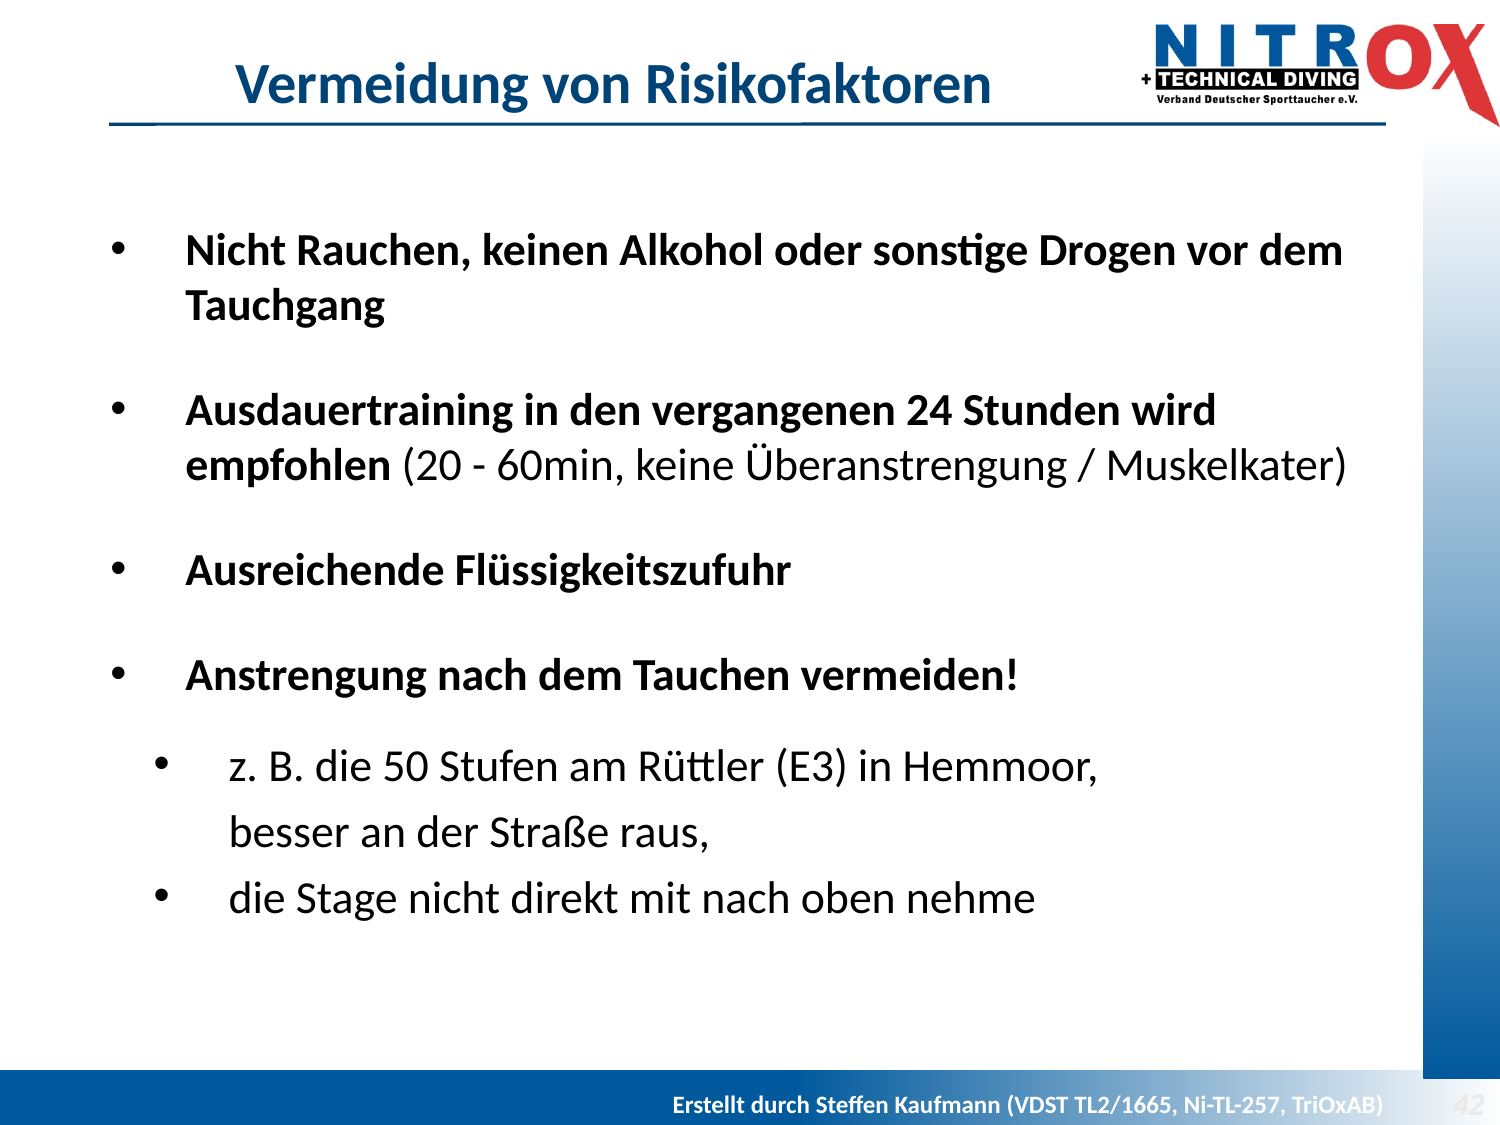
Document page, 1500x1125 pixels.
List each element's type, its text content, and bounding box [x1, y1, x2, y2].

list Nicht Rauchen, keinen Alkohol oder sonstige Drogen vor dem Tauchgang Ausdauertraining in den vergangenen 24 Stunden wird empfohlen (20 - 60min, keine Überanstrengung / Muskelkater) Ausreichende Flüssigkeitszufuhr Anstrengung nach dem Tauchen vermeiden! z. B. die 50 Stufen am Rüttler (E3) in Hemmoor, besser an der Straße raus, die Stage nicht direkt mit nach oben nehme [74, 219, 1400, 1005]
title Vermeidung von Risikofaktoren [88, 25, 1141, 219]
picture [1140, 24, 1500, 127]
